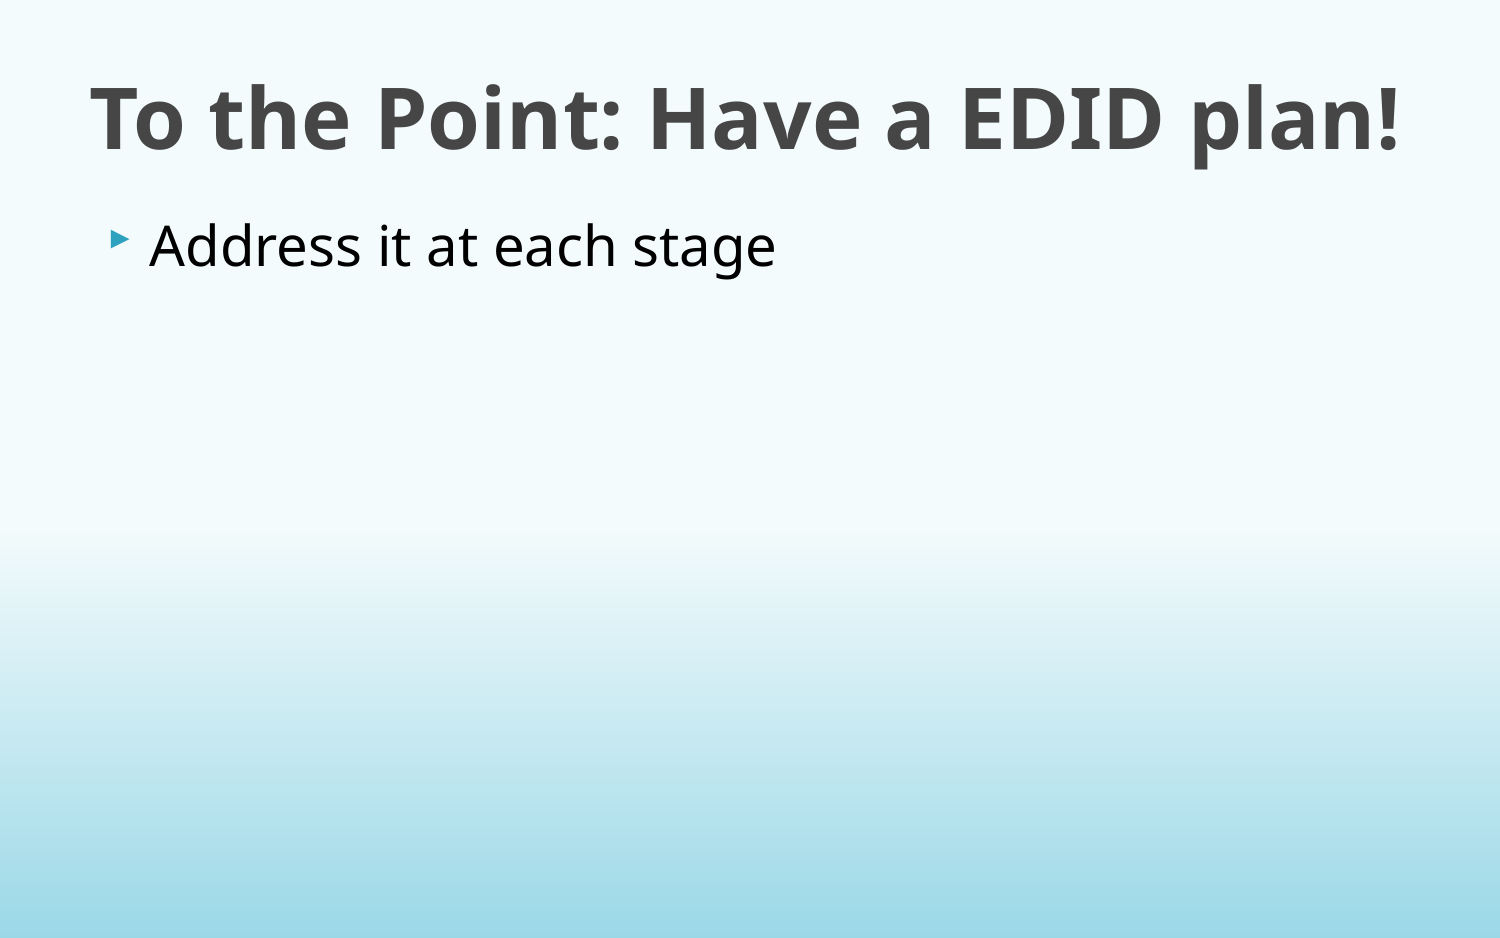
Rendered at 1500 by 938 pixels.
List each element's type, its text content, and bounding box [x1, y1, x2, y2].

title To the Point: Have a EDID plan! [75, 37, 1425, 194]
list Address it at each stage [75, 202, 1425, 822]
